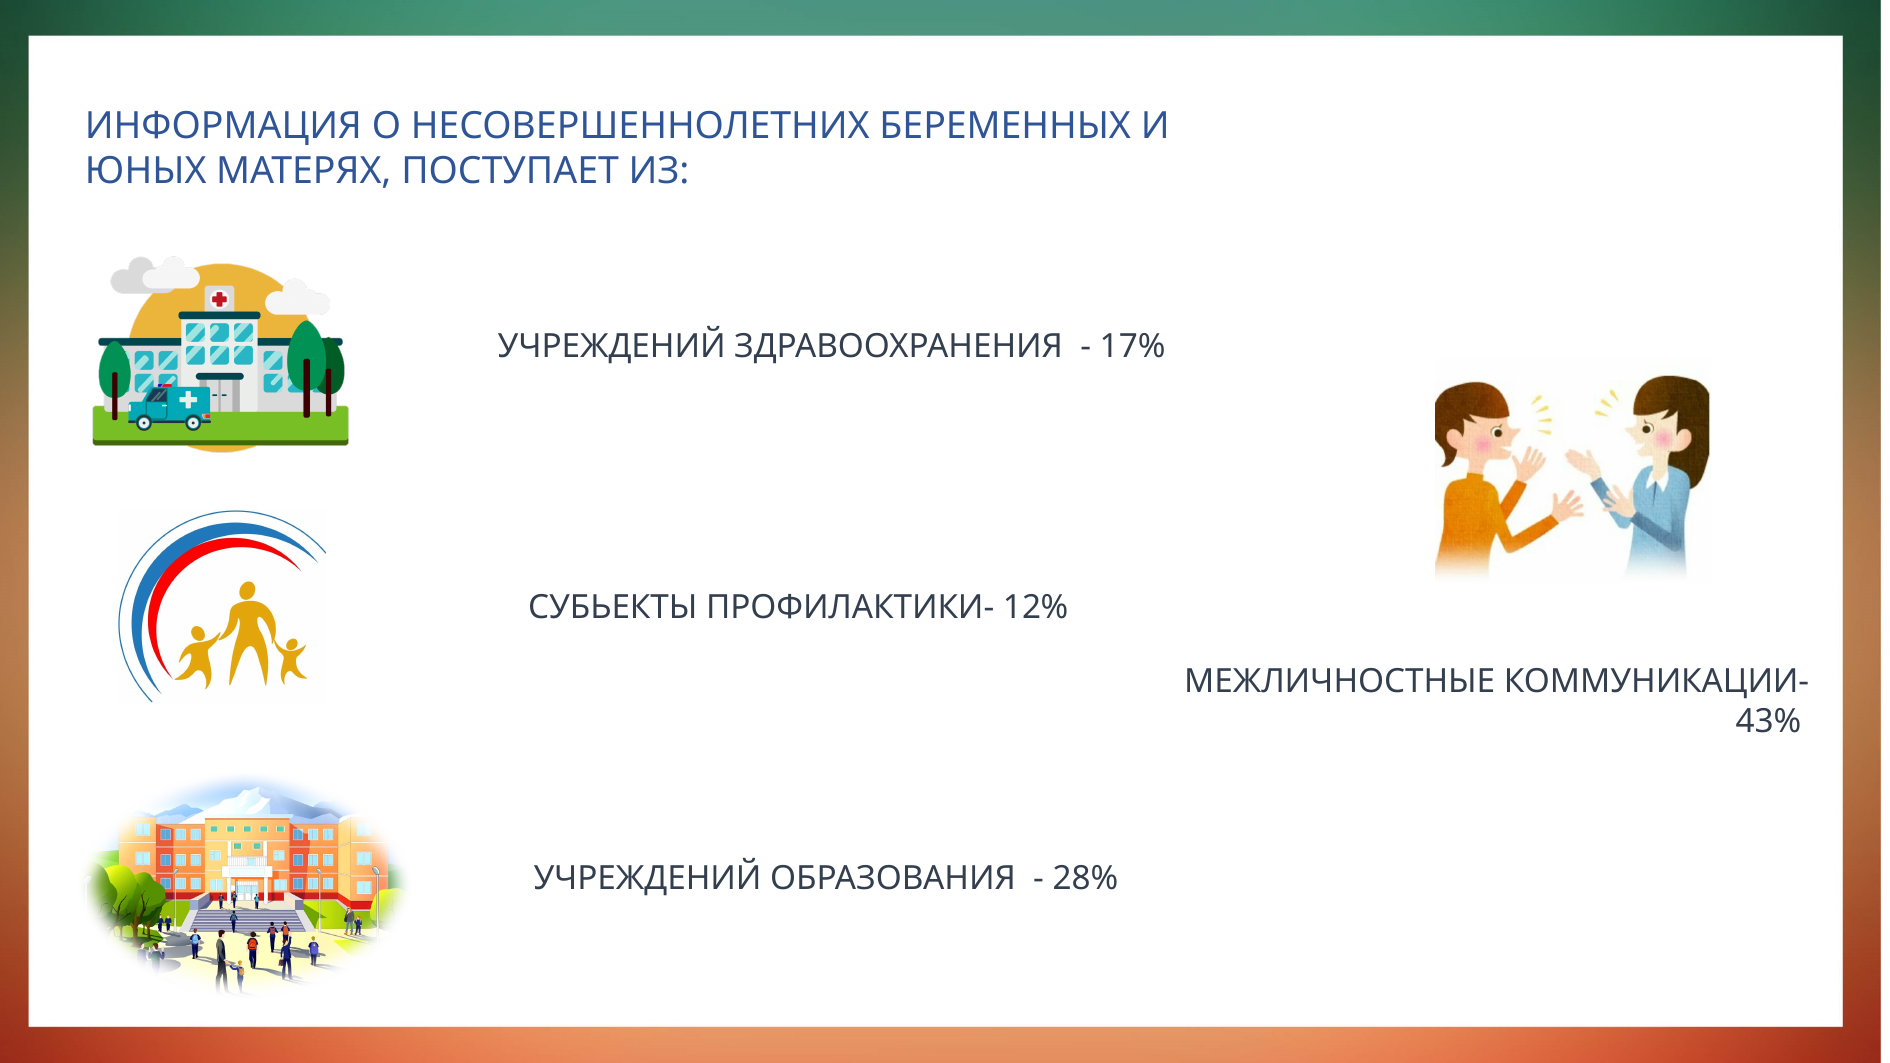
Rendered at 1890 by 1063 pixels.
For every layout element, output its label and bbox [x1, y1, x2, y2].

picture [1435, 358, 1711, 583]
picture [74, 769, 416, 1001]
picture [79, 216, 364, 500]
picture [117, 509, 326, 703]
text_box [0, 0, 1881, 1063]
